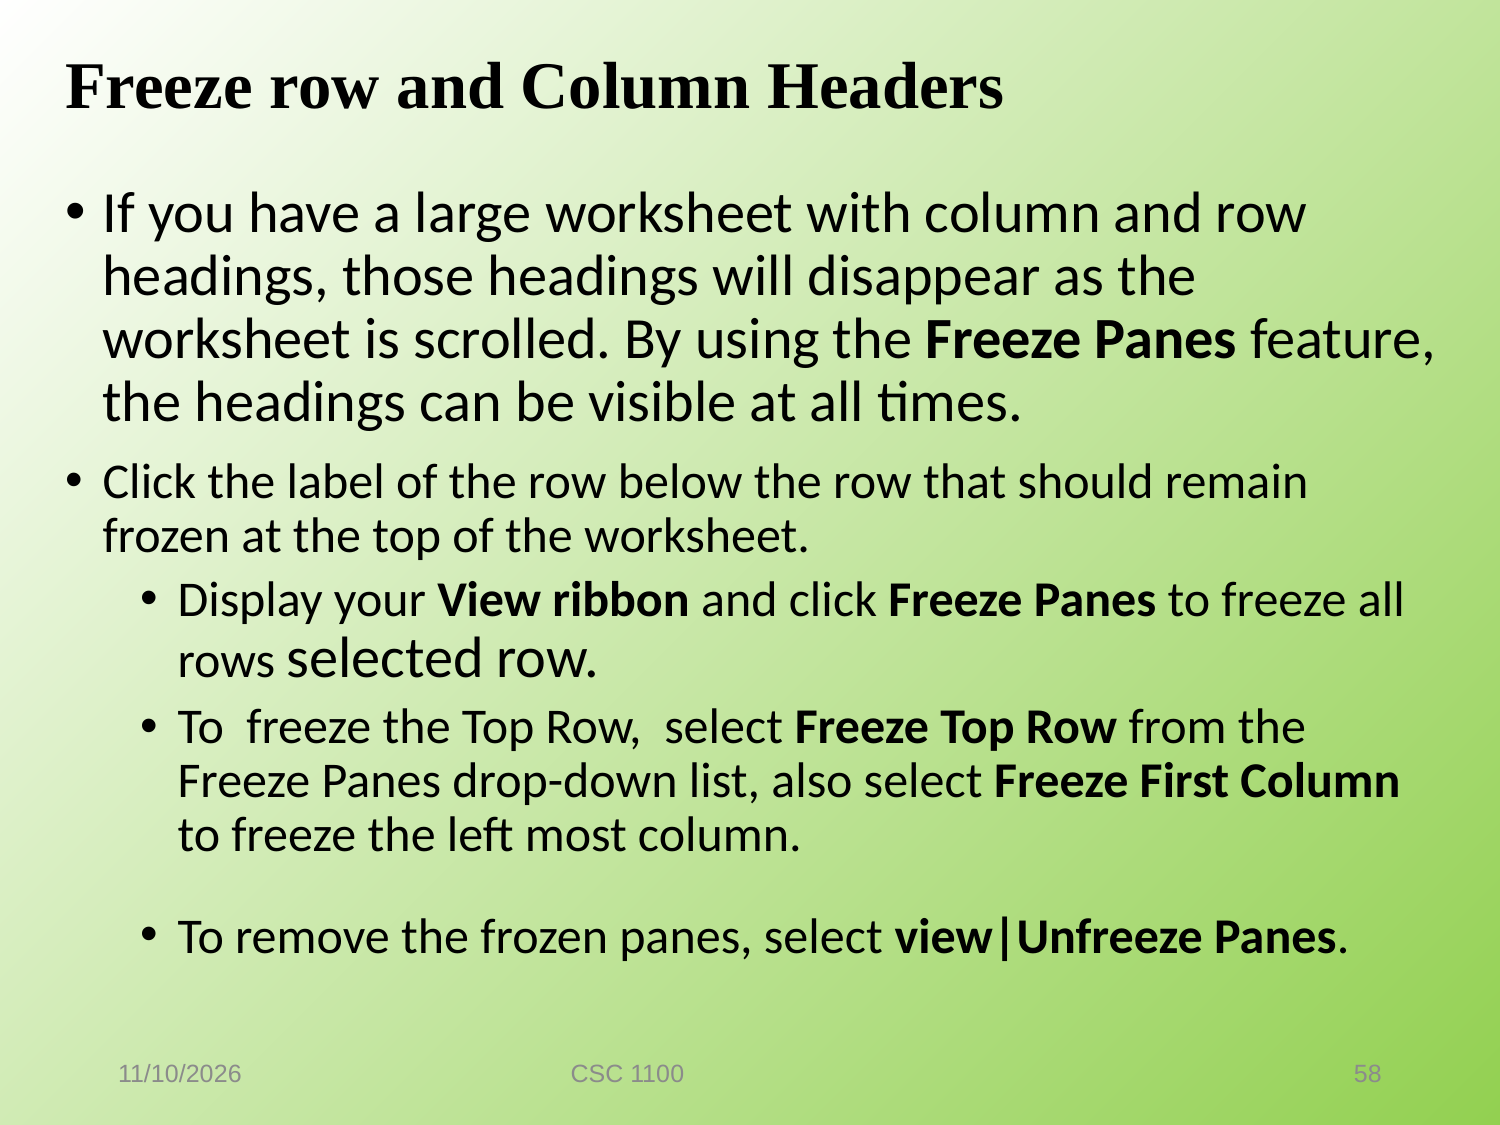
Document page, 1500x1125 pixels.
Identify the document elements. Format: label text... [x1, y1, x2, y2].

title Freeze row and Column Headers [50, 24, 1450, 150]
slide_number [103, 1042, 441, 1103]
footer CSC 1100 [496, 1042, 1004, 1103]
slide_number 58 [1059, 1042, 1397, 1103]
list If you have a large worksheet with column and row headings, those headings will disappear as the worksheet is scrolled. By using the Freeze Panes feature, the headings can be visible at all times. Click the label of the row below the row that should remain frozen at the top of the worksheet. Display your View ribbon and click Freeze Panes to freeze all rows selected row. To freeze the Top Row, select Freeze Top Row from the Freeze Panes drop-down list, also select Freeze First Column to freeze the left most column. To remove the frozen panes, select view|Unfreeze Panes. [50, 174, 1463, 1038]
